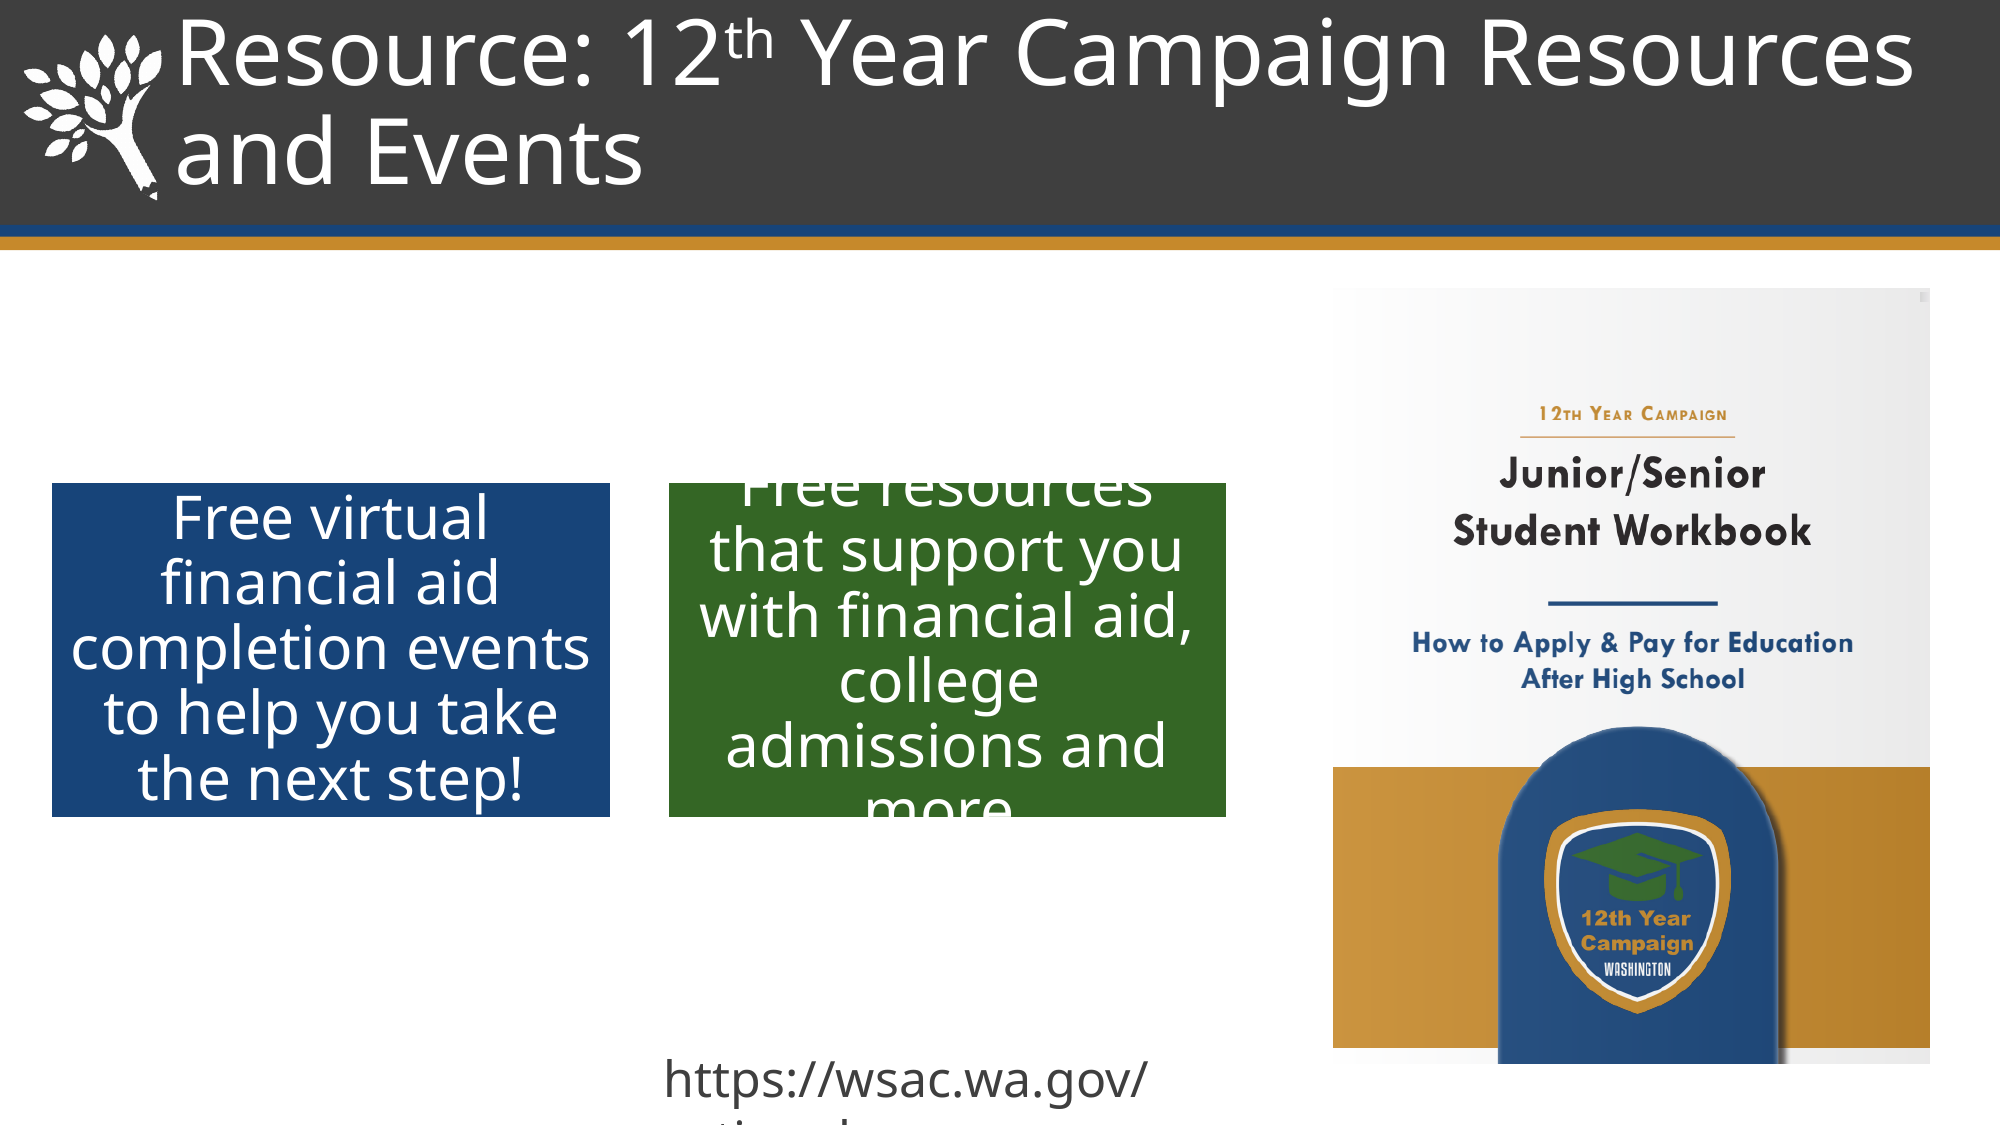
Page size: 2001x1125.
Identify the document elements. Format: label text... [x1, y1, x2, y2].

title Resource: 12th Year Campaign Resources and Events [159, 41, 2000, 212]
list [51, 287, 1228, 1013]
picture [1333, 288, 1930, 1064]
text_box https://wsac.wa.gov/actionplan [648, 1039, 1352, 1125]
picture [9, 20, 159, 230]
